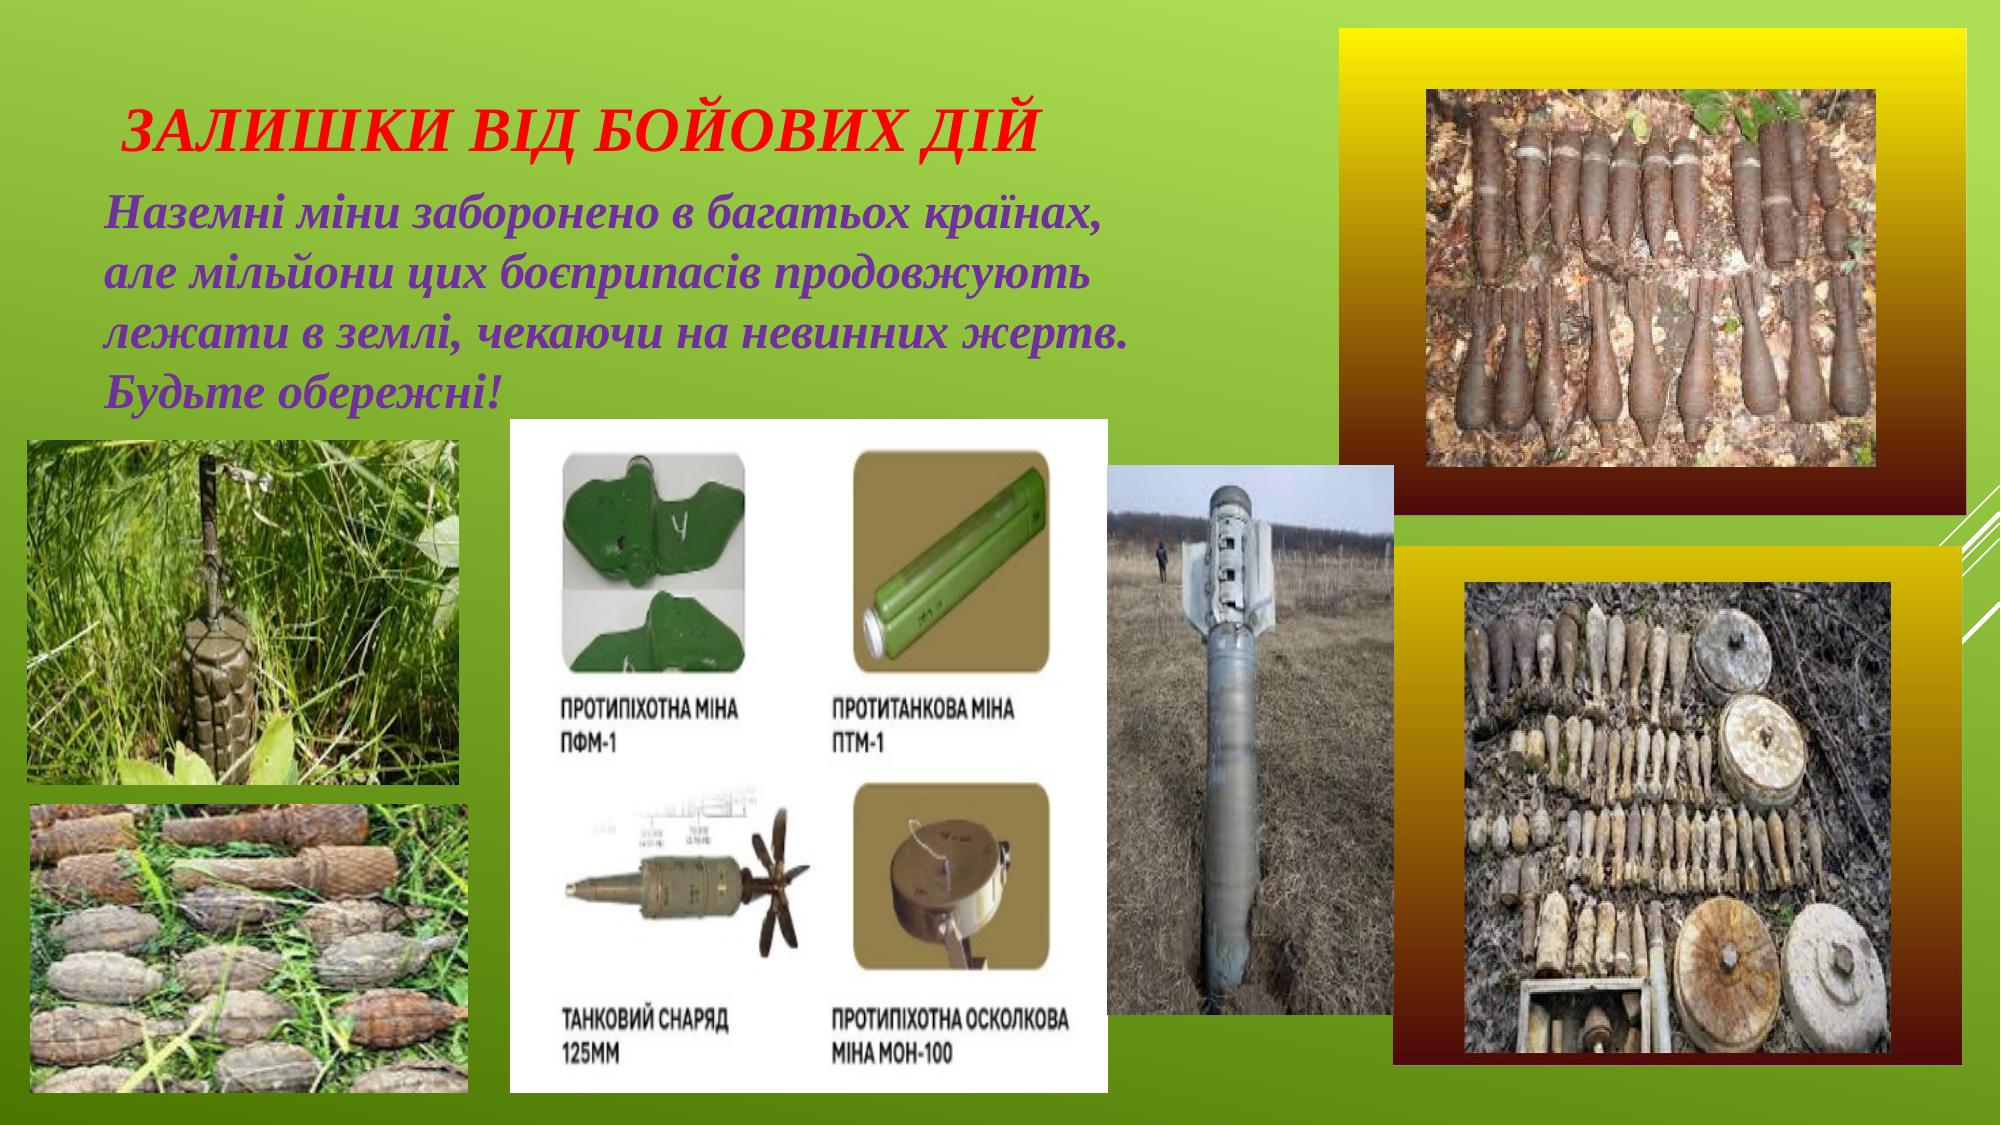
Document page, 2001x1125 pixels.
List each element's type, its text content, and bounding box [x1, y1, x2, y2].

picture [510, 419, 1963, 1093]
picture [27, 440, 459, 785]
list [1339, 28, 1967, 517]
title Залишки від бойових дій [107, 70, 1108, 171]
picture [29, 803, 468, 1093]
text_box Наземні міни заборонено в багатьох країнах, але мільйони цих боєприпасів продовжують лежати в землі, чекаючи на невинних жертв. Будьте обережні! [89, 171, 1198, 427]
